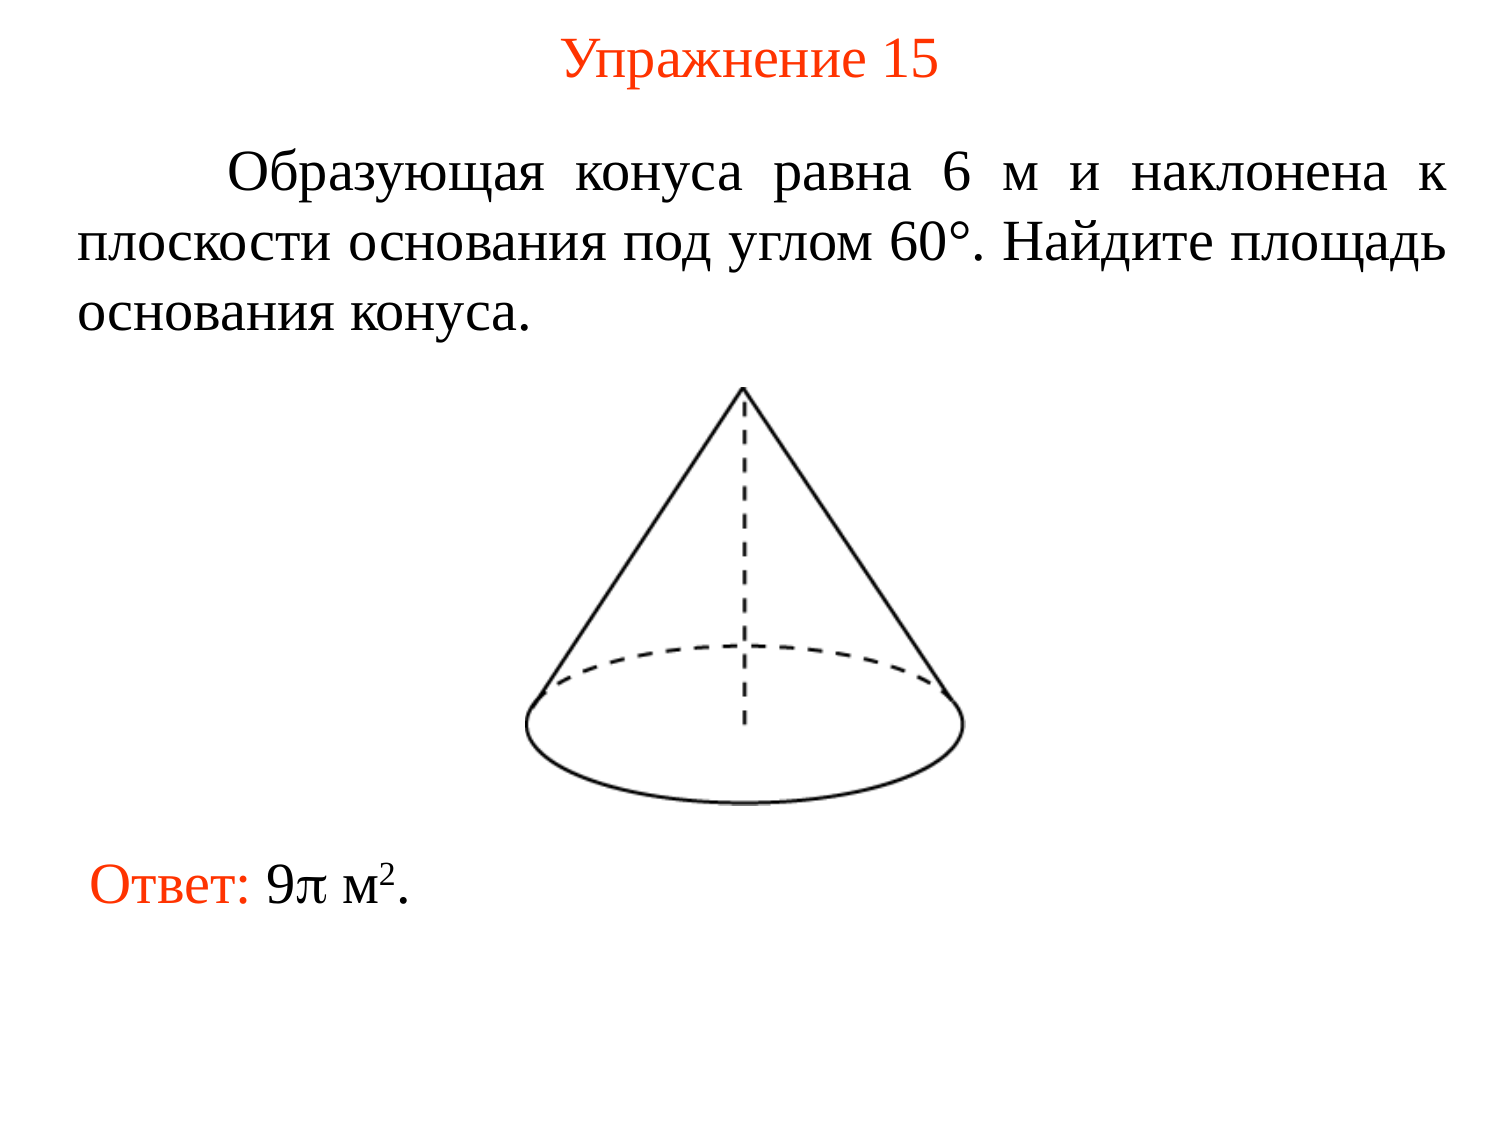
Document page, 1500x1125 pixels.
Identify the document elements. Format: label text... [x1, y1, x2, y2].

text_box Упражнение 15 [112, 12, 1388, 97]
picture [524, 387, 966, 806]
text_box Ответ: 9 м2. [75, 837, 1375, 923]
text_box Образующая конуса равна 6 м и наклонена к плоскости основания под углом 60°. Найдите площадь основания конуса. [62, 125, 1463, 350]
